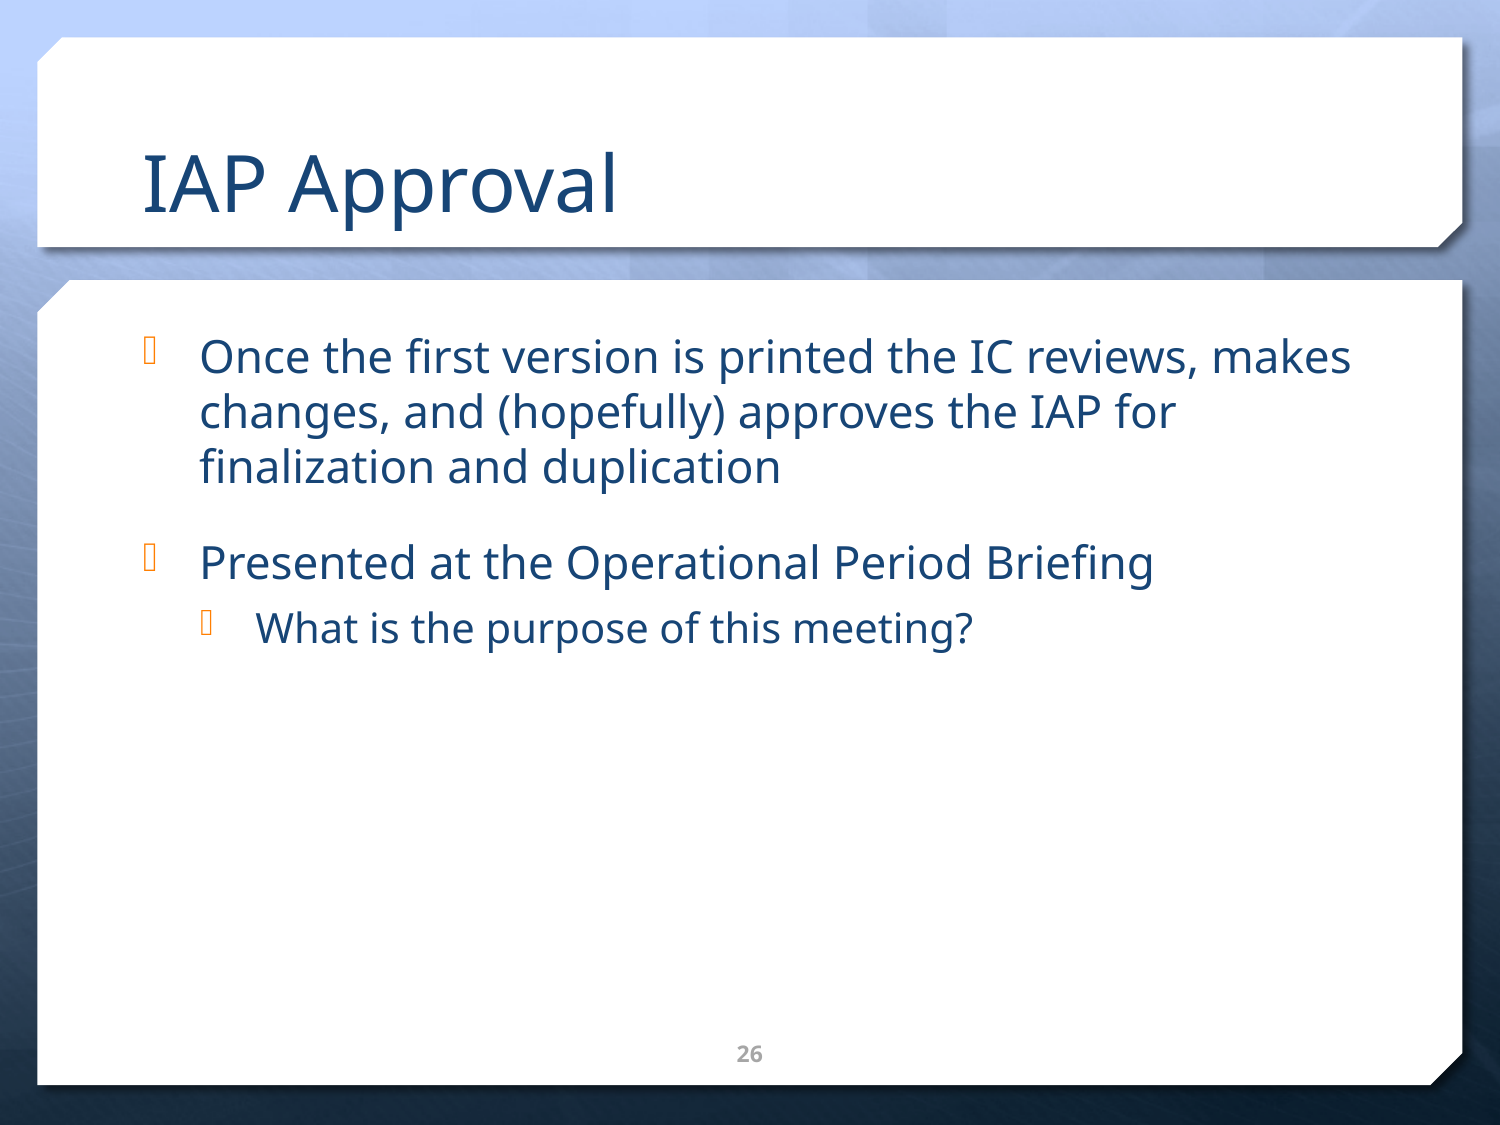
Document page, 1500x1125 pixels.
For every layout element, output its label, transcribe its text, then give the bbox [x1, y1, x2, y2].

slide_number 26 [706, 1025, 794, 1085]
title IAP Approval [127, 48, 1372, 236]
list Once the first version is printed the IC reviews, makes changes, and (hopefully) approves the IAP for finalization and duplication Presented at the Operational Period Briefing What is the purpose of this meeting? [127, 319, 1372, 978]
